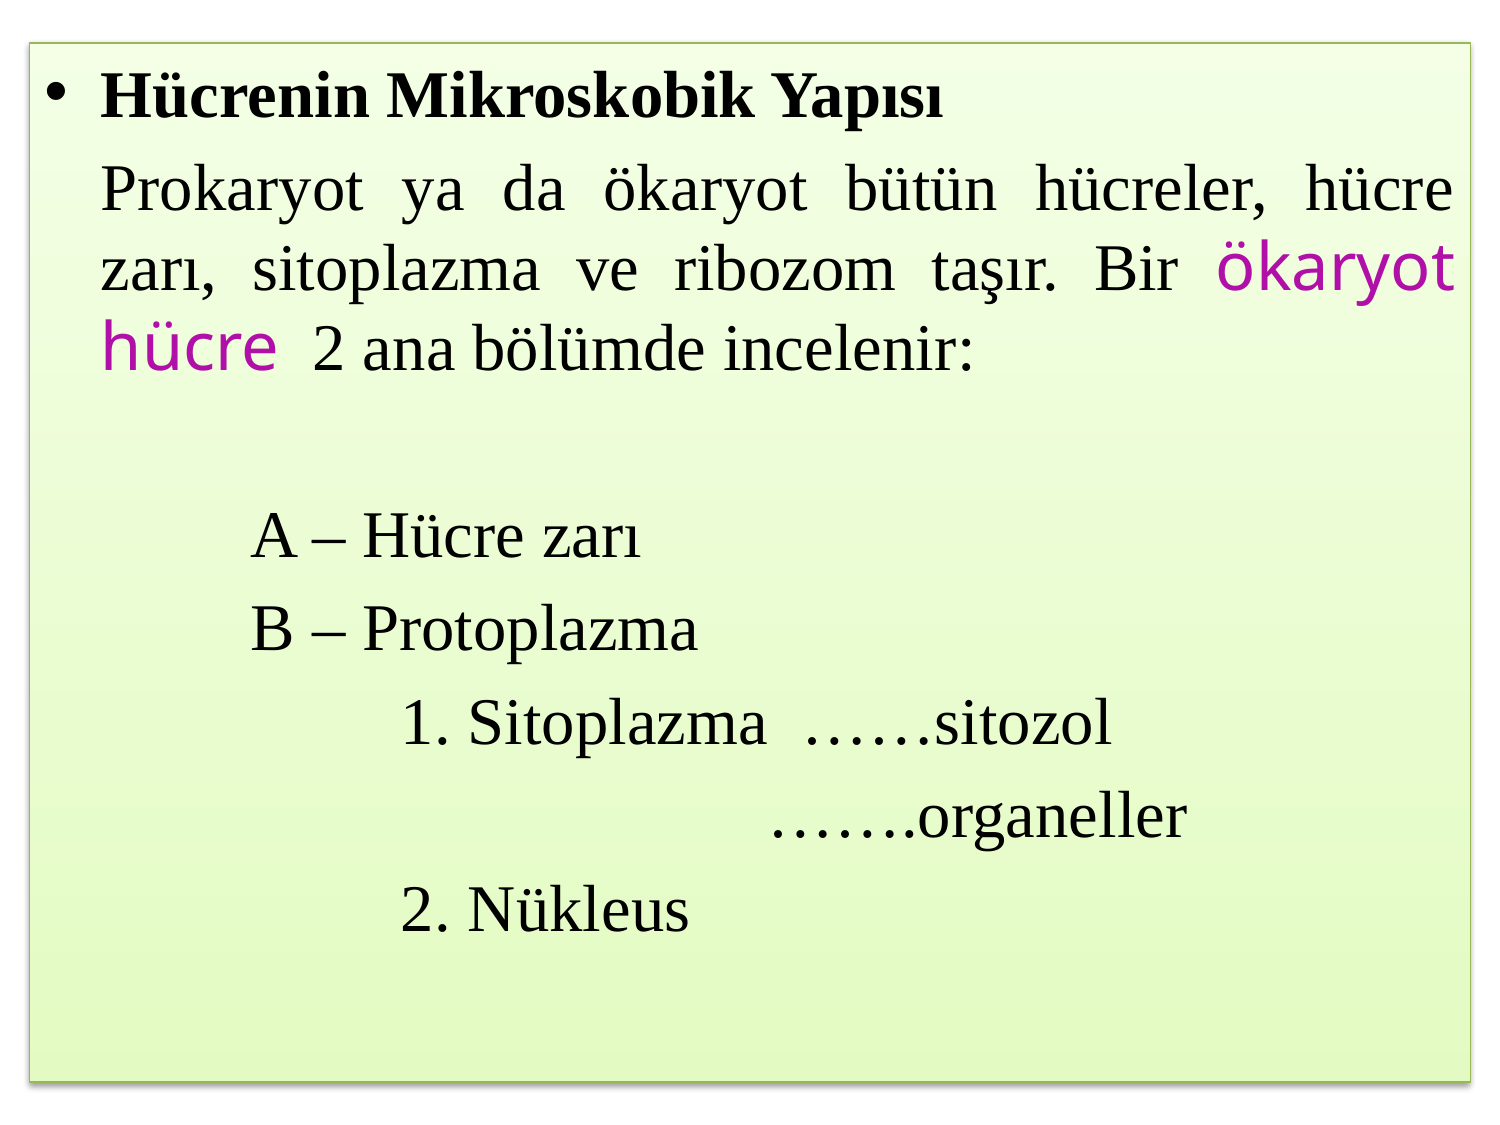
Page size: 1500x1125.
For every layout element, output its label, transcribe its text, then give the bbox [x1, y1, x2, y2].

list Hücrenin Mikroskobik Yapısı Prokaryot ya da ökaryot bütün hücreler, hücre zarı, sitoplazma ve ribozom taşır. Bir ökaryot hücre 2 ana bölümde incelenir: A – Hücre zarı B – Protoplazma 1. Sitoplazma ……sitozol …….organeller 2. Nükleus [29, 42, 1471, 1083]
